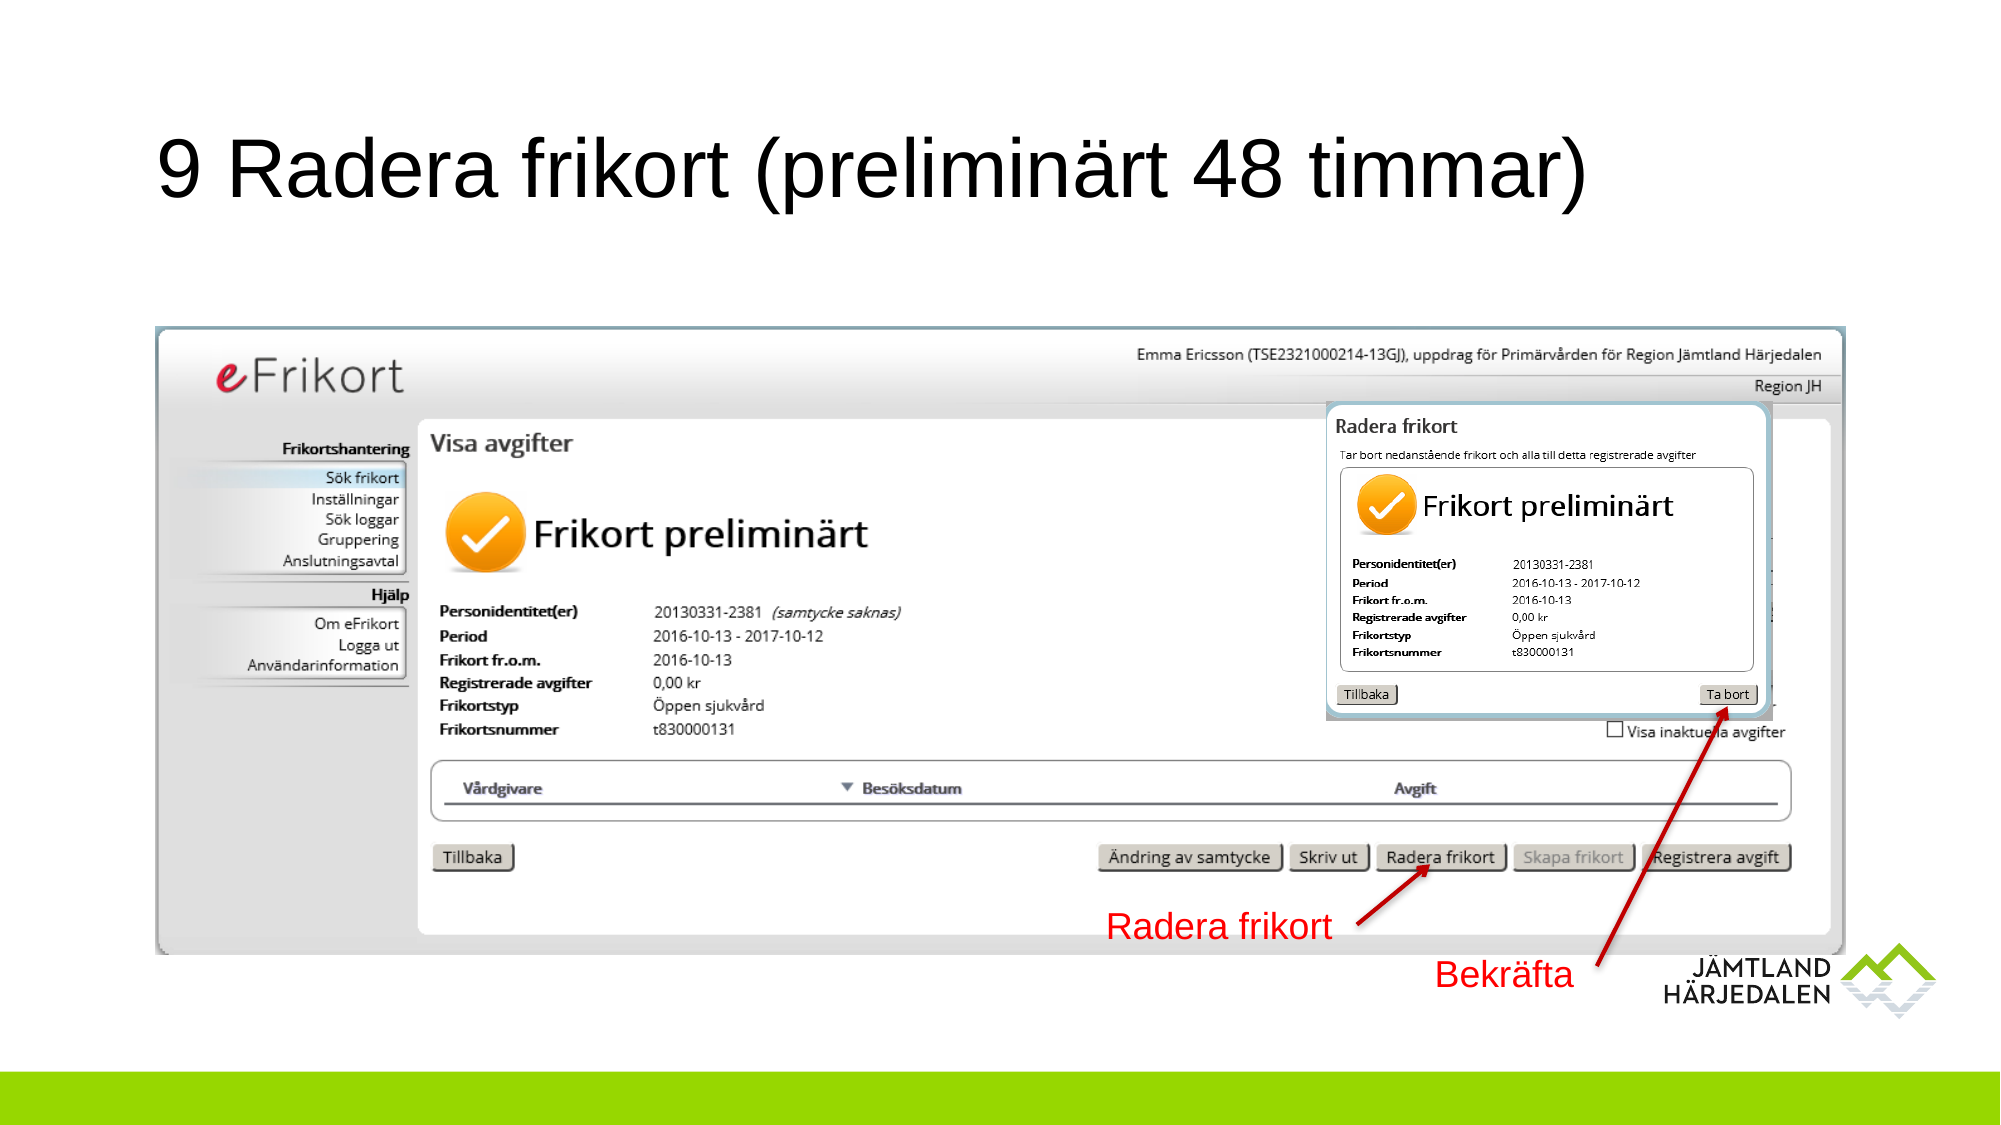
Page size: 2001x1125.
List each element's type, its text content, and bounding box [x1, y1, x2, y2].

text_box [1596, 705, 1728, 967]
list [154, 326, 1846, 956]
text_box Bekräfta [1419, 966, 1629, 1002]
title 9 Radera frikort (preliminärt 48 timmar) [141, 118, 1859, 225]
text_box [1356, 863, 1431, 925]
picture [1326, 401, 1773, 721]
